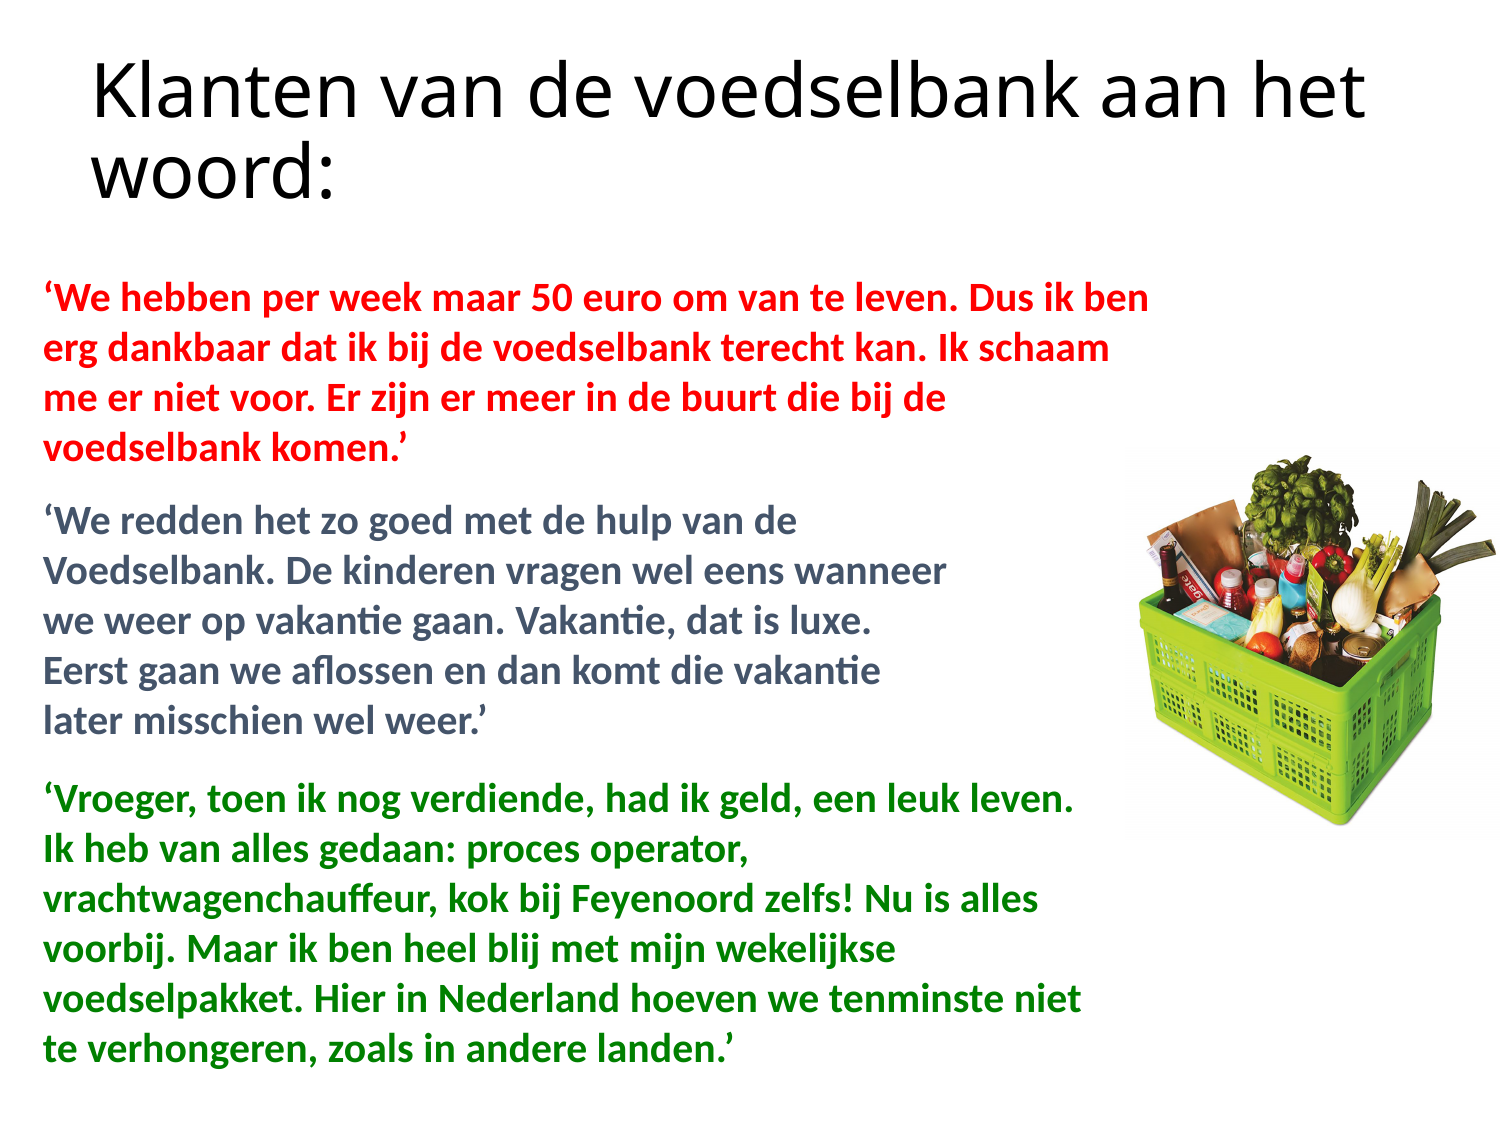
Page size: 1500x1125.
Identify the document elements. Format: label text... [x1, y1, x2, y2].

text_box ‘We hebben per week maar 50 euro om van te leven. Dus ik ben erg dankbaar dat ik bij de voedselbank terecht kan. Ik schaam me er niet voor. Er zijn er meer in de buurt die bij de voedselbank komen.’ [28, 262, 1180, 477]
text_box ‘We redden het zo goed met de hulp van de Voedselbank. De kinderen vragen wel eens wanneer we weer op vakantie gaan. Vakantie, dat is luxe. Eerst gaan we aflossen en dan komt die vakantie later misschien wel weer.’ [28, 485, 972, 751]
text_box ‘Vroeger, toen ik nog verdiende, had ik geld, een leuk leven. Ik heb van alles gedaan: proces operator, vrachtwagenchauffeur, kok bij Feyenoord zelfs! Nu is alles voorbij. Maar ik ben heel blij met mijn wekelijkse voedselpakket. Hier in Nederland hoeven we tenminste niet te verhongeren, zoals in andere landen.’ [28, 762, 1126, 1078]
picture [1125, 447, 1500, 841]
title Klanten van de voedselbank aan het woord: [75, 45, 1425, 395]
